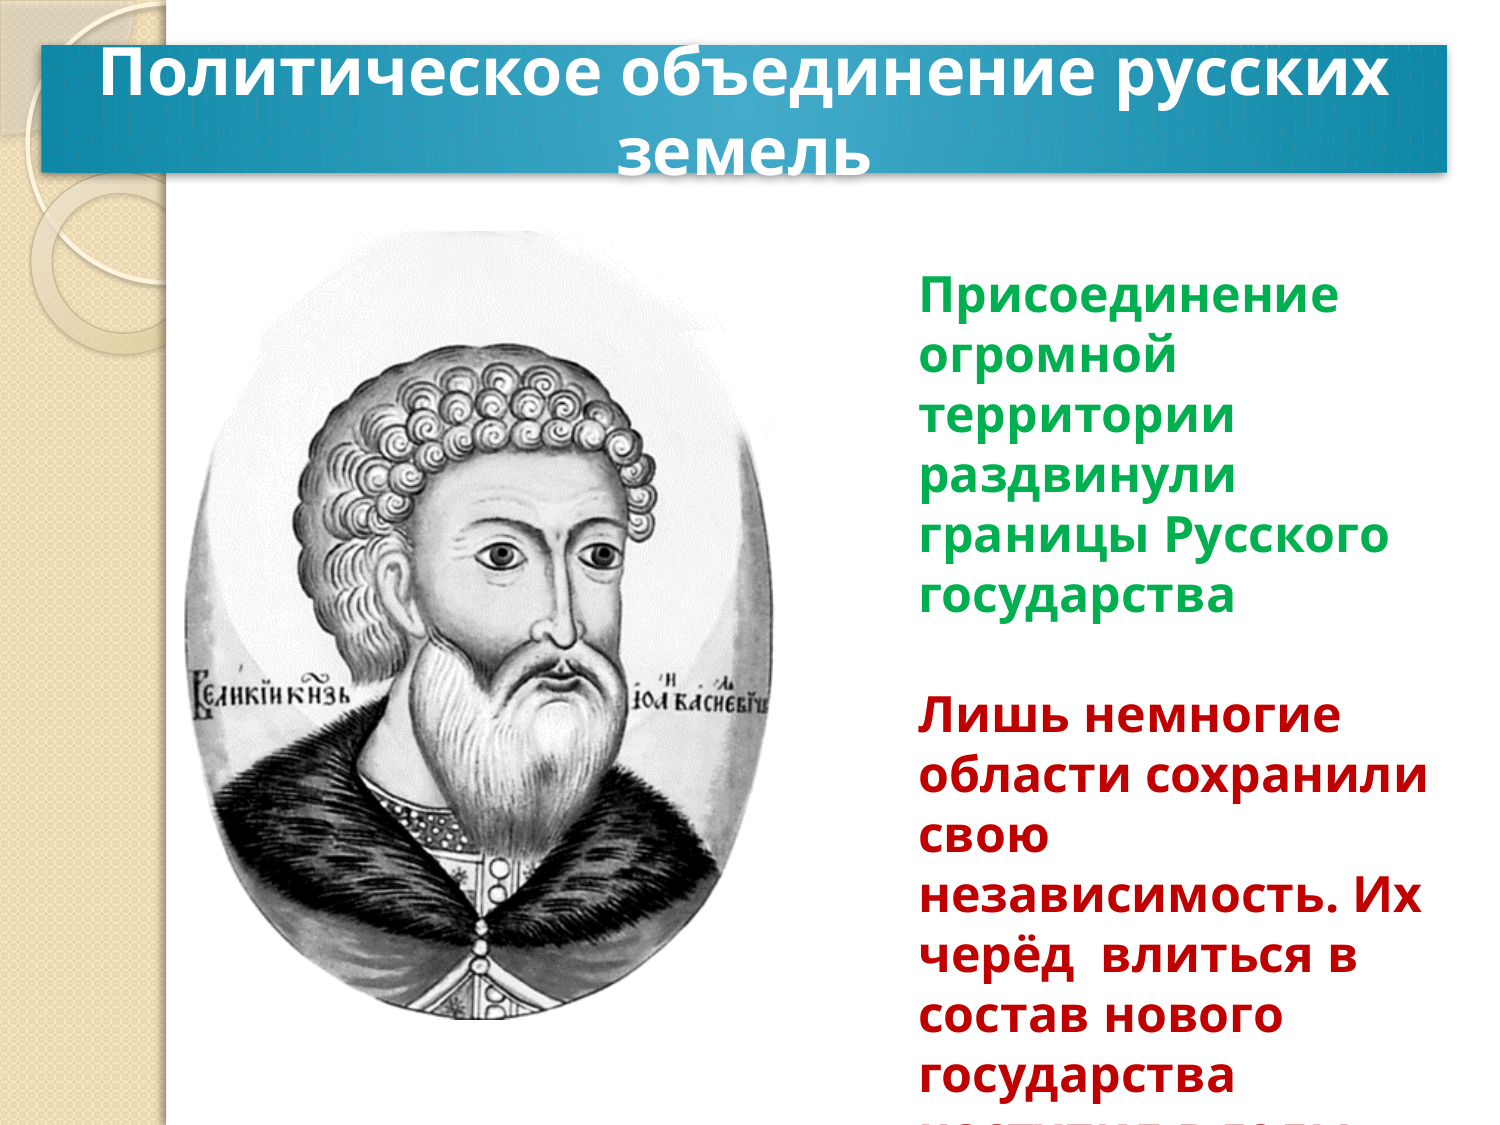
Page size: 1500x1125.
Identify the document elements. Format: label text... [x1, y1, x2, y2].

text_box Присоединение огромной территории раздвинули границы Русского государства Лишь немногие области сохранили свою независимость. Их черёд влиться в состав нового государства наступил в годы правления Василия III Ивановича [903, 255, 1447, 1125]
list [182, 231, 776, 1020]
title Политическое объединение русских земель [41, 45, 1447, 173]
